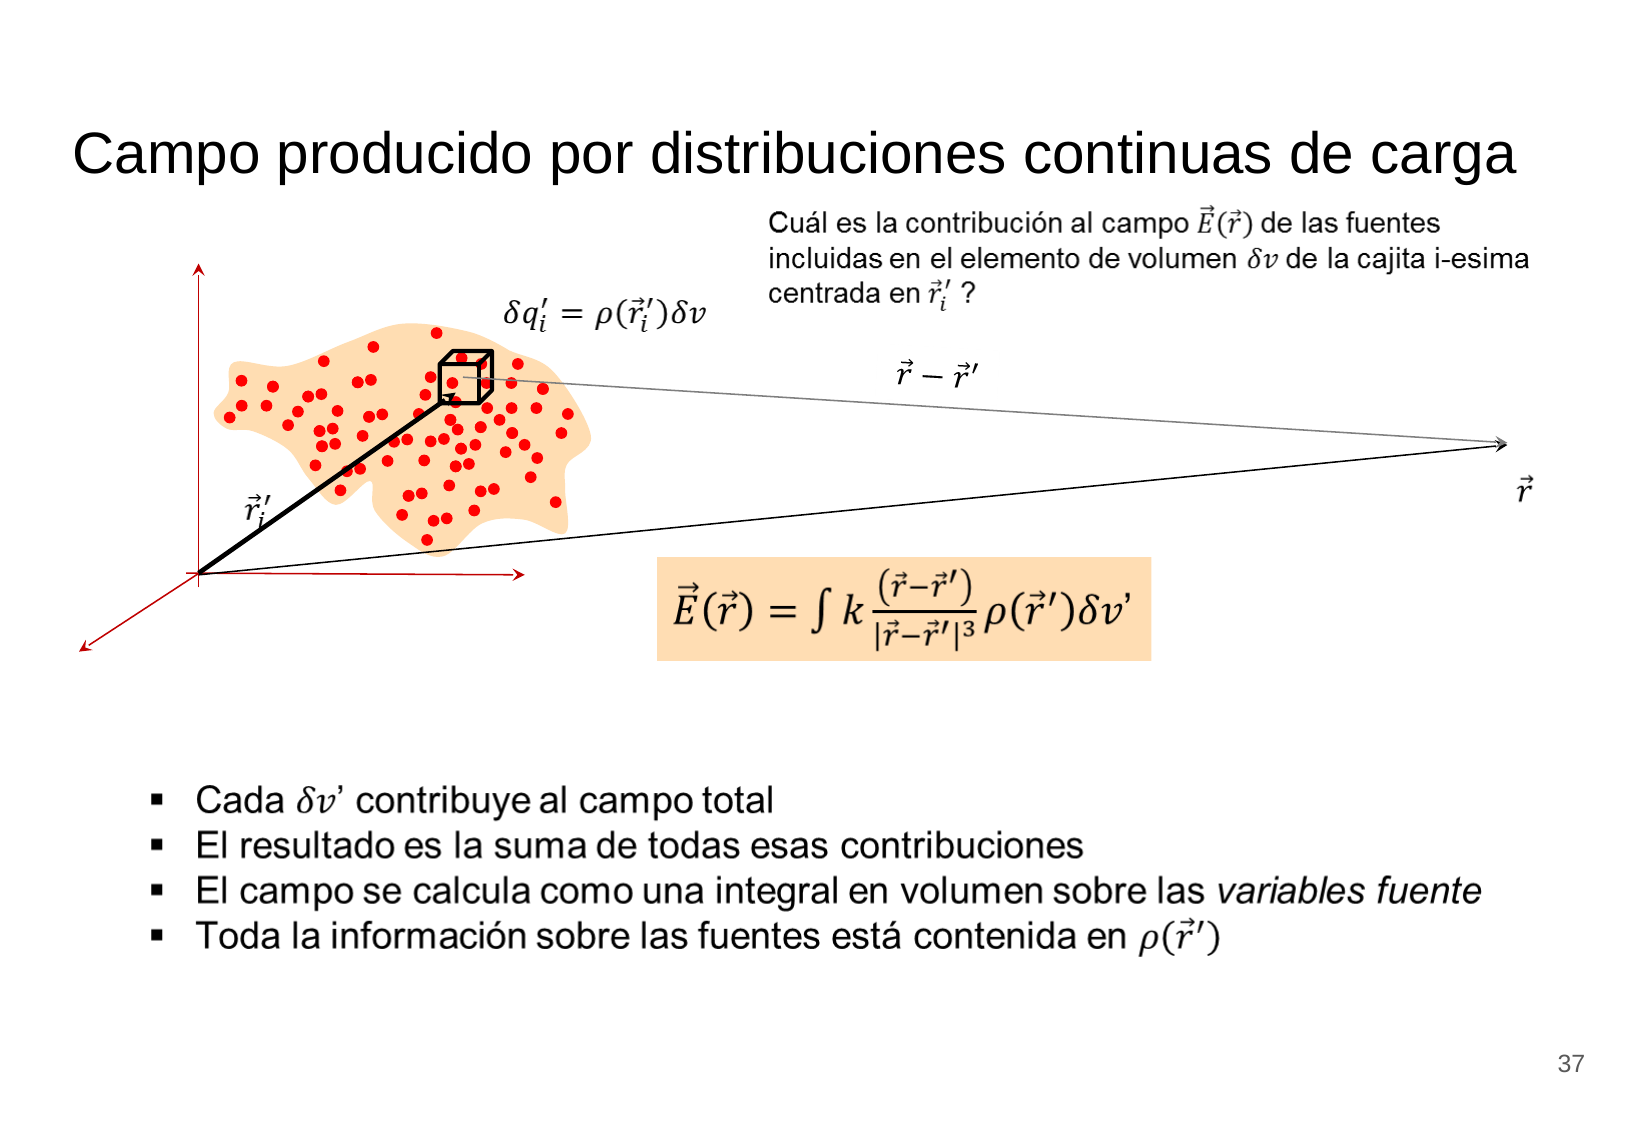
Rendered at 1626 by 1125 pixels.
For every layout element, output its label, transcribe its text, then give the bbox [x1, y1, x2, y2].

text_box [657, 582, 1152, 661]
text_box [228, 323, 557, 390]
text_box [460, 451, 1508, 576]
slide_number ‹#› [1505, 1019, 1604, 1106]
text_box [365, 373, 377, 386]
text_box [1512, 461, 1554, 518]
text_box [367, 341, 380, 353]
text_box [198, 392, 456, 574]
text_box [424, 371, 437, 384]
text_box [133, 769, 1508, 967]
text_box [78, 556, 224, 652]
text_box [462, 376, 1508, 444]
text_box [481, 283, 727, 339]
text_box [876, 343, 1000, 375]
text_box [511, 358, 524, 370]
text_box [235, 374, 248, 387]
text_box [439, 351, 492, 391]
text_box [267, 380, 279, 390]
text_box [753, 192, 1549, 319]
text_box [317, 355, 330, 368]
text_box [430, 327, 443, 339]
title Campo producido por distribuciones continuas de carga [55, 97, 1570, 223]
text_box [351, 376, 364, 389]
